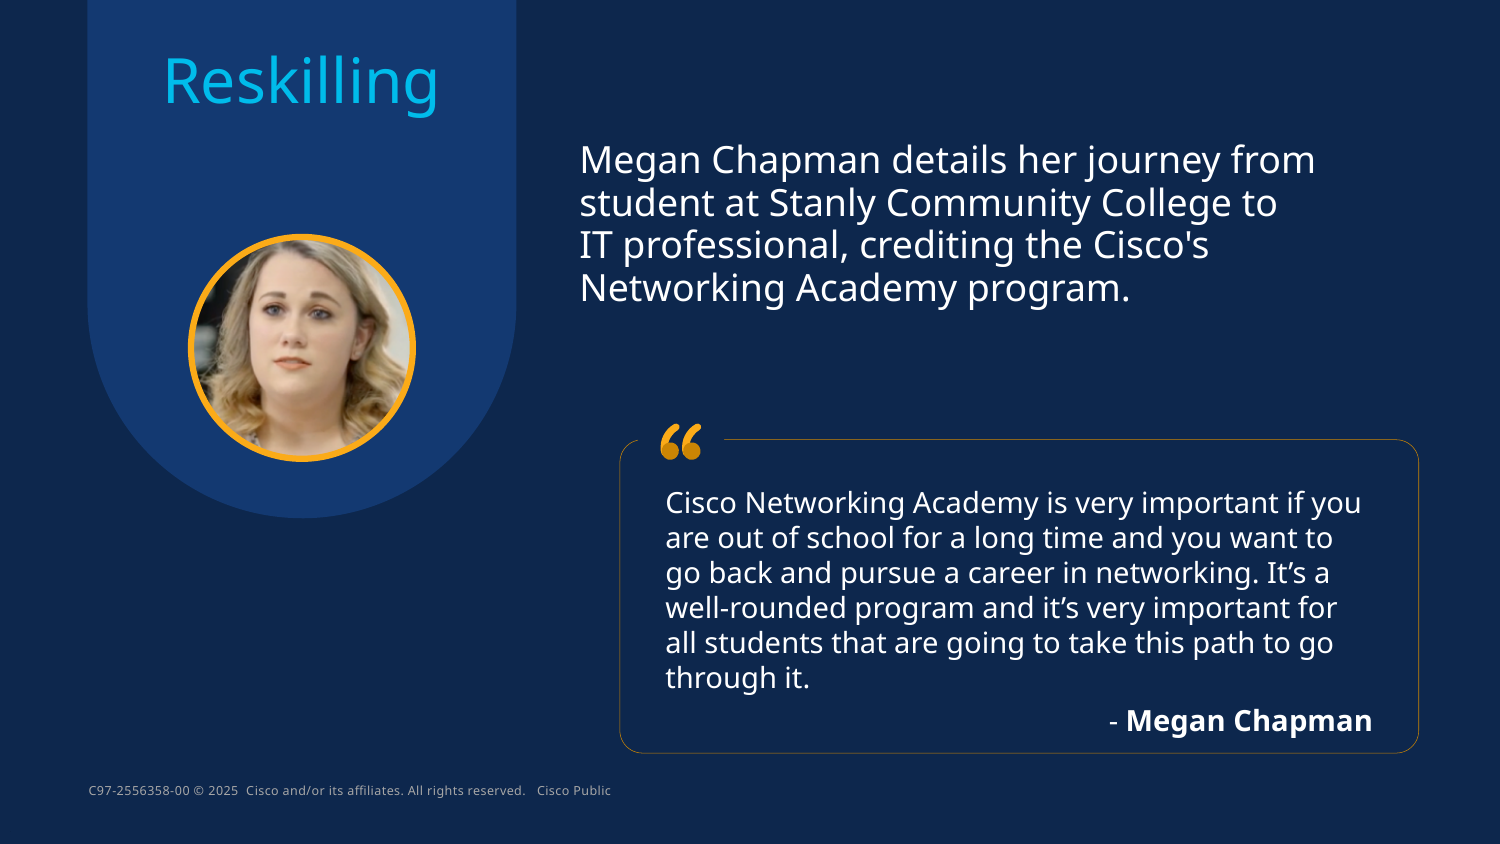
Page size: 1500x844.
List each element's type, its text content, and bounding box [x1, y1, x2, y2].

picture [190, 236, 414, 460]
text_box Reskilling [87, 33, 517, 182]
text_box [619, 439, 1419, 754]
text_box [637, 405, 725, 480]
text_box Megan Chapman details her journey from student at Stanly Community College to IT professional, crediting the Cisco's Networking Academy program. [552, 131, 1419, 343]
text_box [660, 423, 702, 461]
text_box [85, 0, 519, 521]
